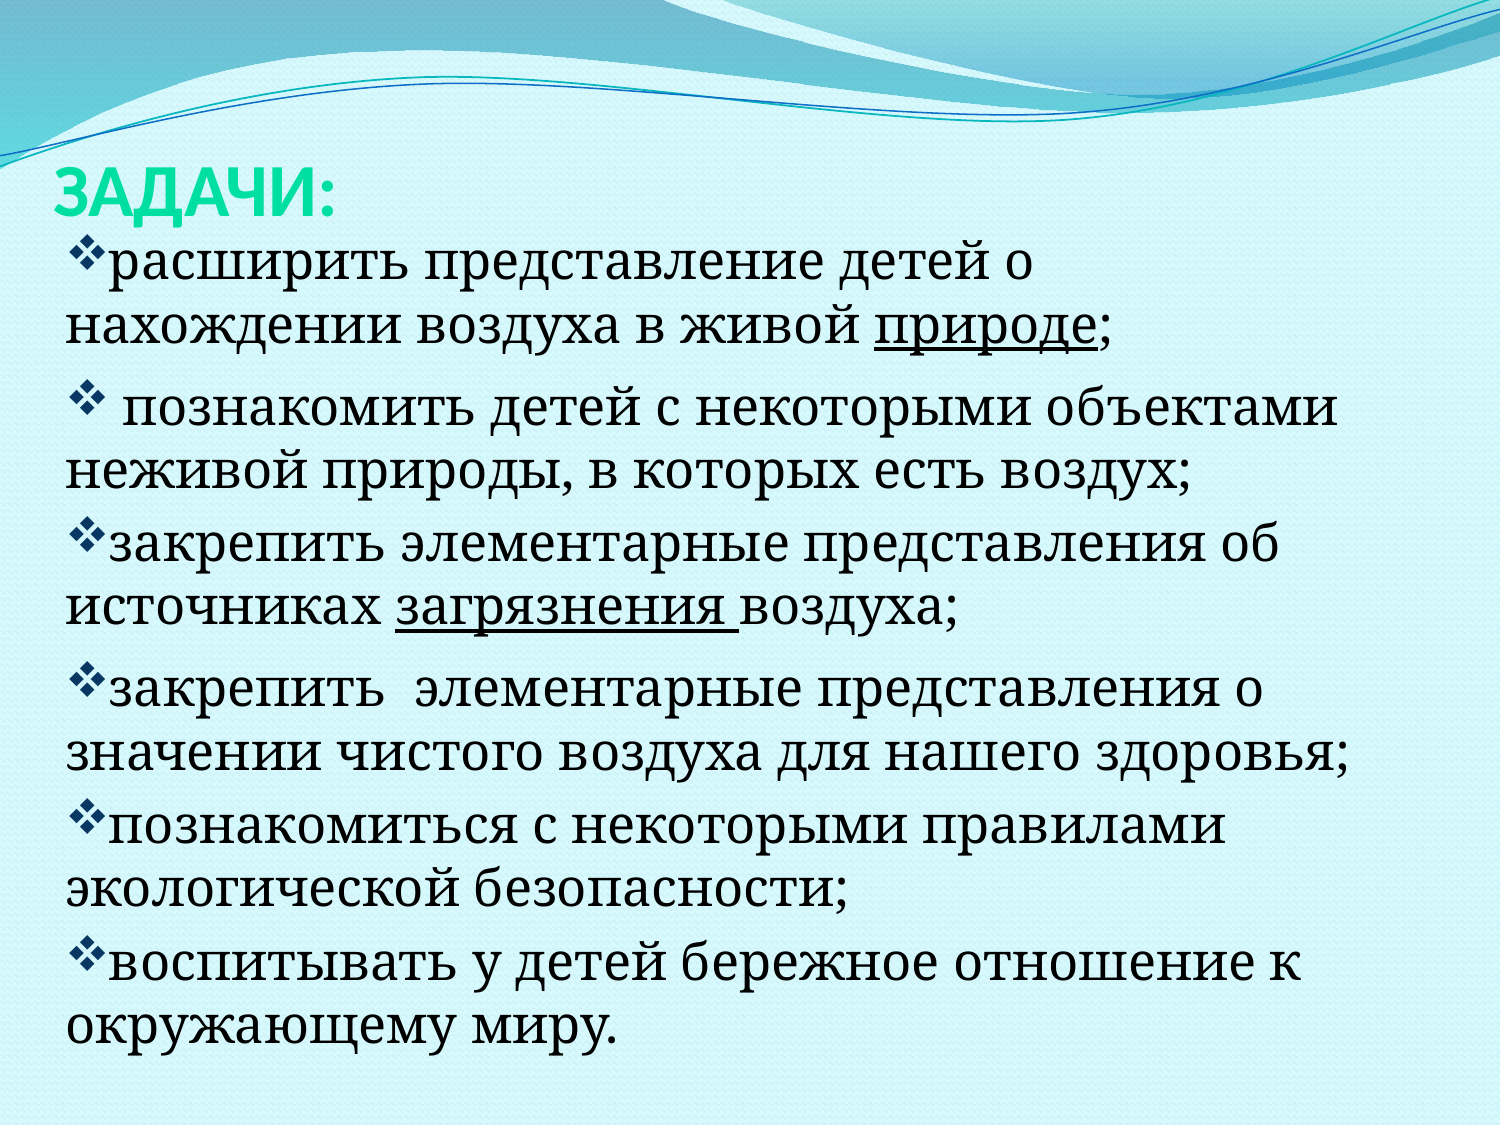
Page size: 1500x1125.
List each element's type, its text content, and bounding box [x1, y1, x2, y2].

title Задачи: [53, 78, 1342, 232]
subtitle расширить представление детей о нахождении воздуха в живой природе; познакомить детей с некоторыми объектами неживой природы, в которых есть воздух; закрепить элементарные представления об источниках загрязнения воздуха; закрепить элементарные представления о значении чистого воздуха для нашего здоровья; познакомиться с некоторыми правилами экологической безопасности; воспитывать у детей бережное отношение к окружающему миру. [64, 219, 1376, 1083]
